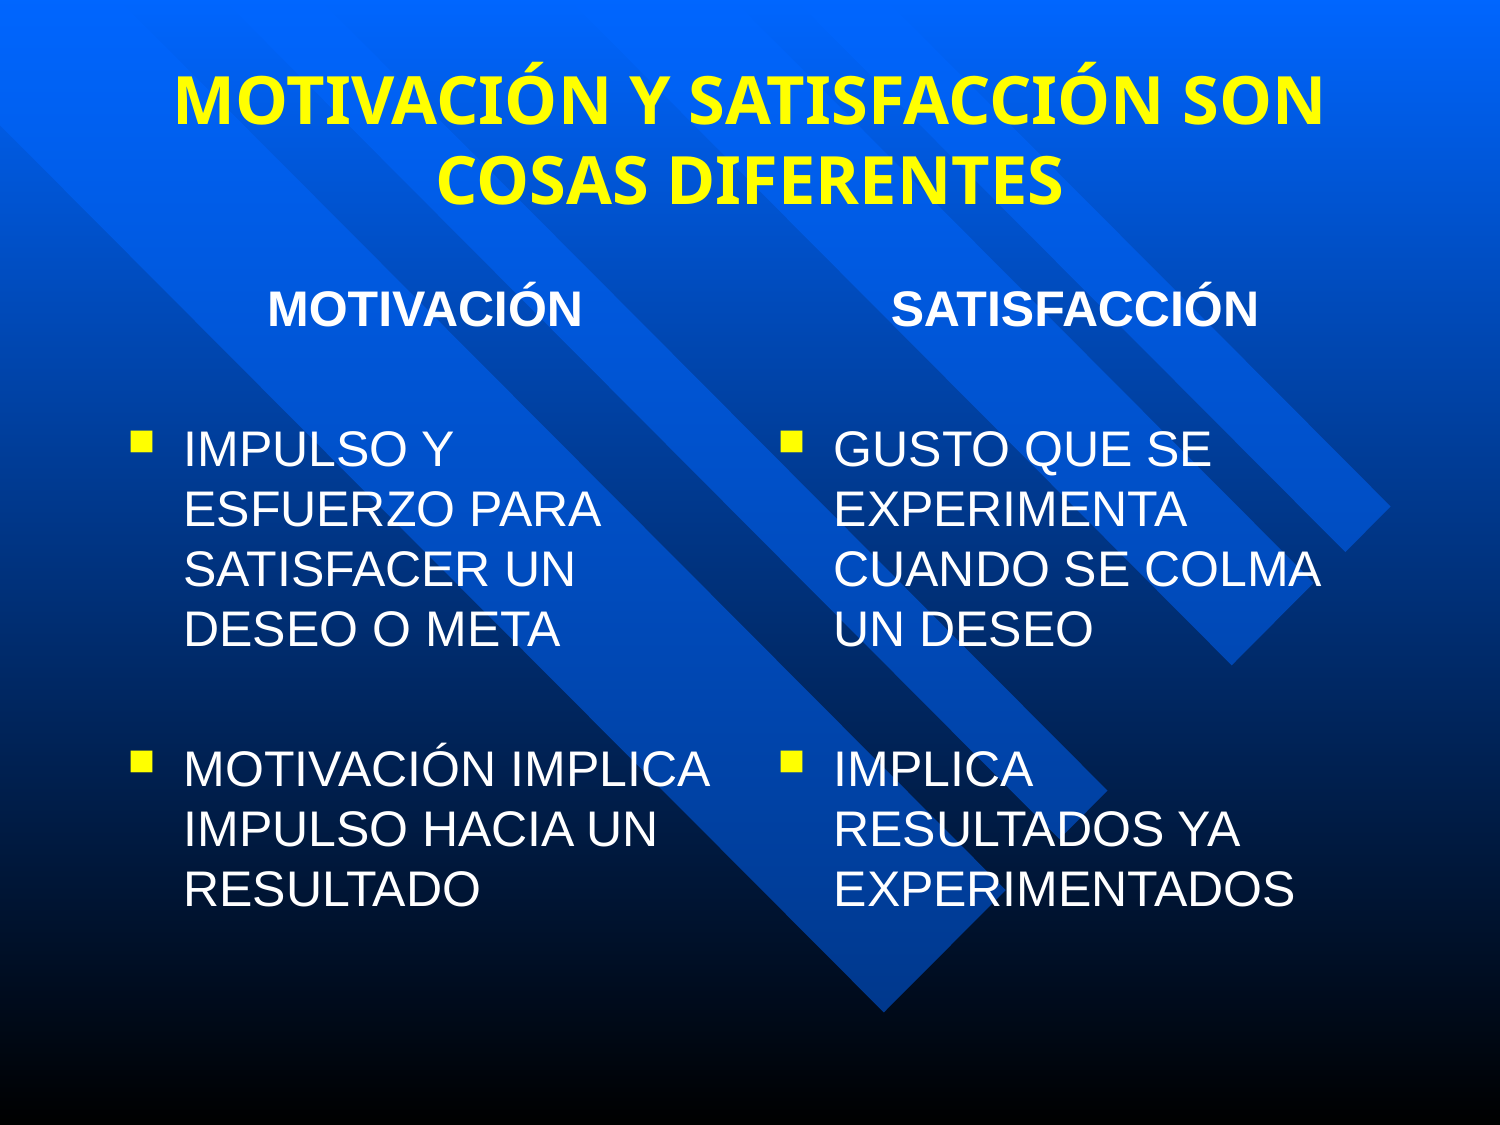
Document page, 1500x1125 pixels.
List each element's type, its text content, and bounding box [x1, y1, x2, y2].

title MOTIVACIÓN Y SATISFACCIÓN SON COSAS DIFERENTES [112, 37, 1388, 238]
list MOTIVACIÓN IMPULSO Y ESFUERZO PARA SATISFACER UN DESEO O META MOTIVACIÓN IMPLICA IMPULSO HACIA UN RESULTADO [111, 268, 738, 1001]
list SATISFACCIÓN GUSTO QUE SE EXPERIMENTA CUANDO SE COLMA UN DESEO IMPLICA RESULTADOS YA EXPERIMENTADOS [761, 268, 1388, 1001]
